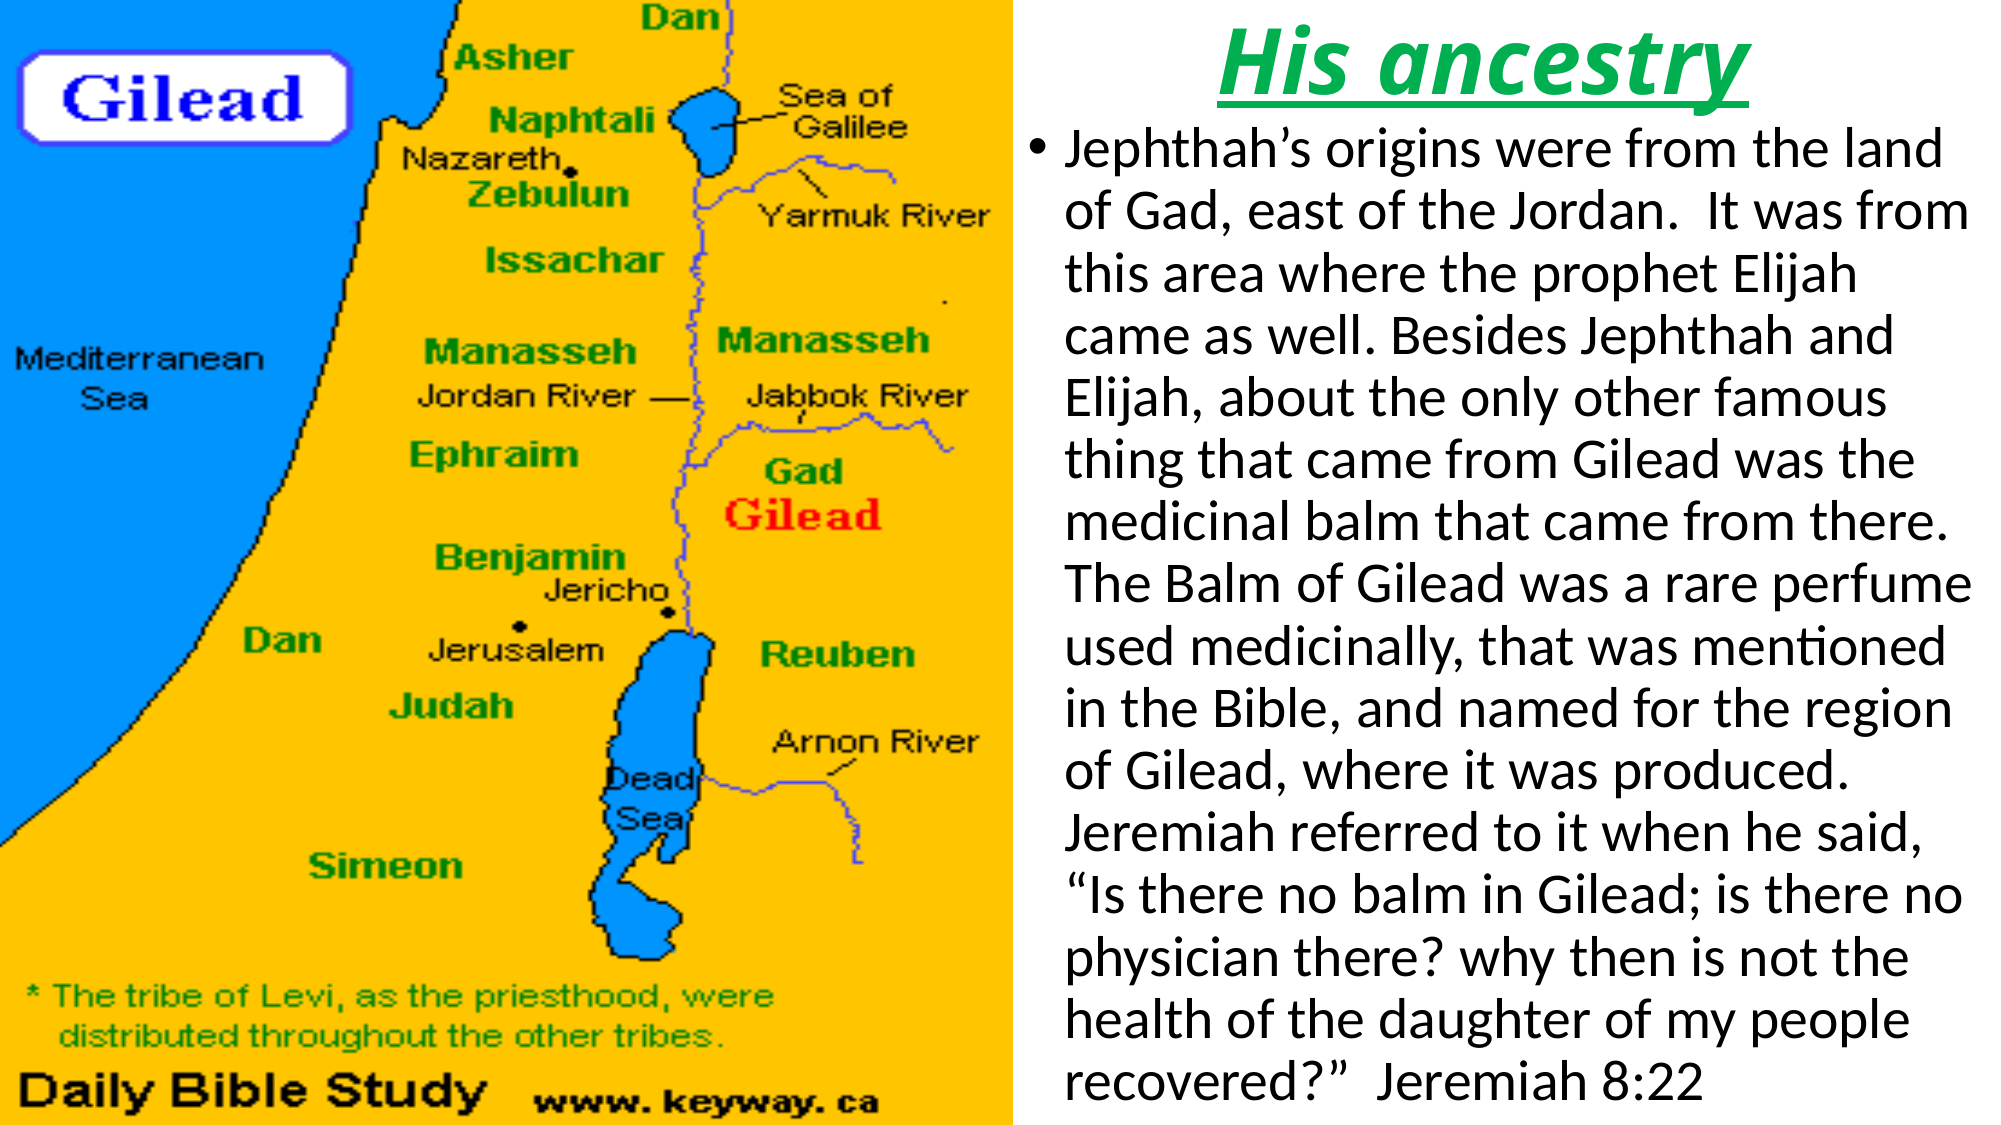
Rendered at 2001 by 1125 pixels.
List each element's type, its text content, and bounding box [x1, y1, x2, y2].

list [0, 0, 1013, 1125]
list Jephthah’s origins were from the land of Gad, east of the Jordan. It was from this area where the prophet Elijah came as well. Besides Jephthah and Elijah, about the only other famous thing that came from Gilead was the medicinal balm that came from there. The Balm of Gilead was a rare perfume used medicinally, that was mentioned in the Bible, and named for the region of Gilead, where it was produced. Jeremiah referred to it when he said, “Is there no balm in Gilead; is there no physician there? why then is not the health of the daughter of my people recovered?” Jeremiah 8:22 [1013, 110, 2000, 1125]
title His ancestry [1013, 0, 2000, 110]
